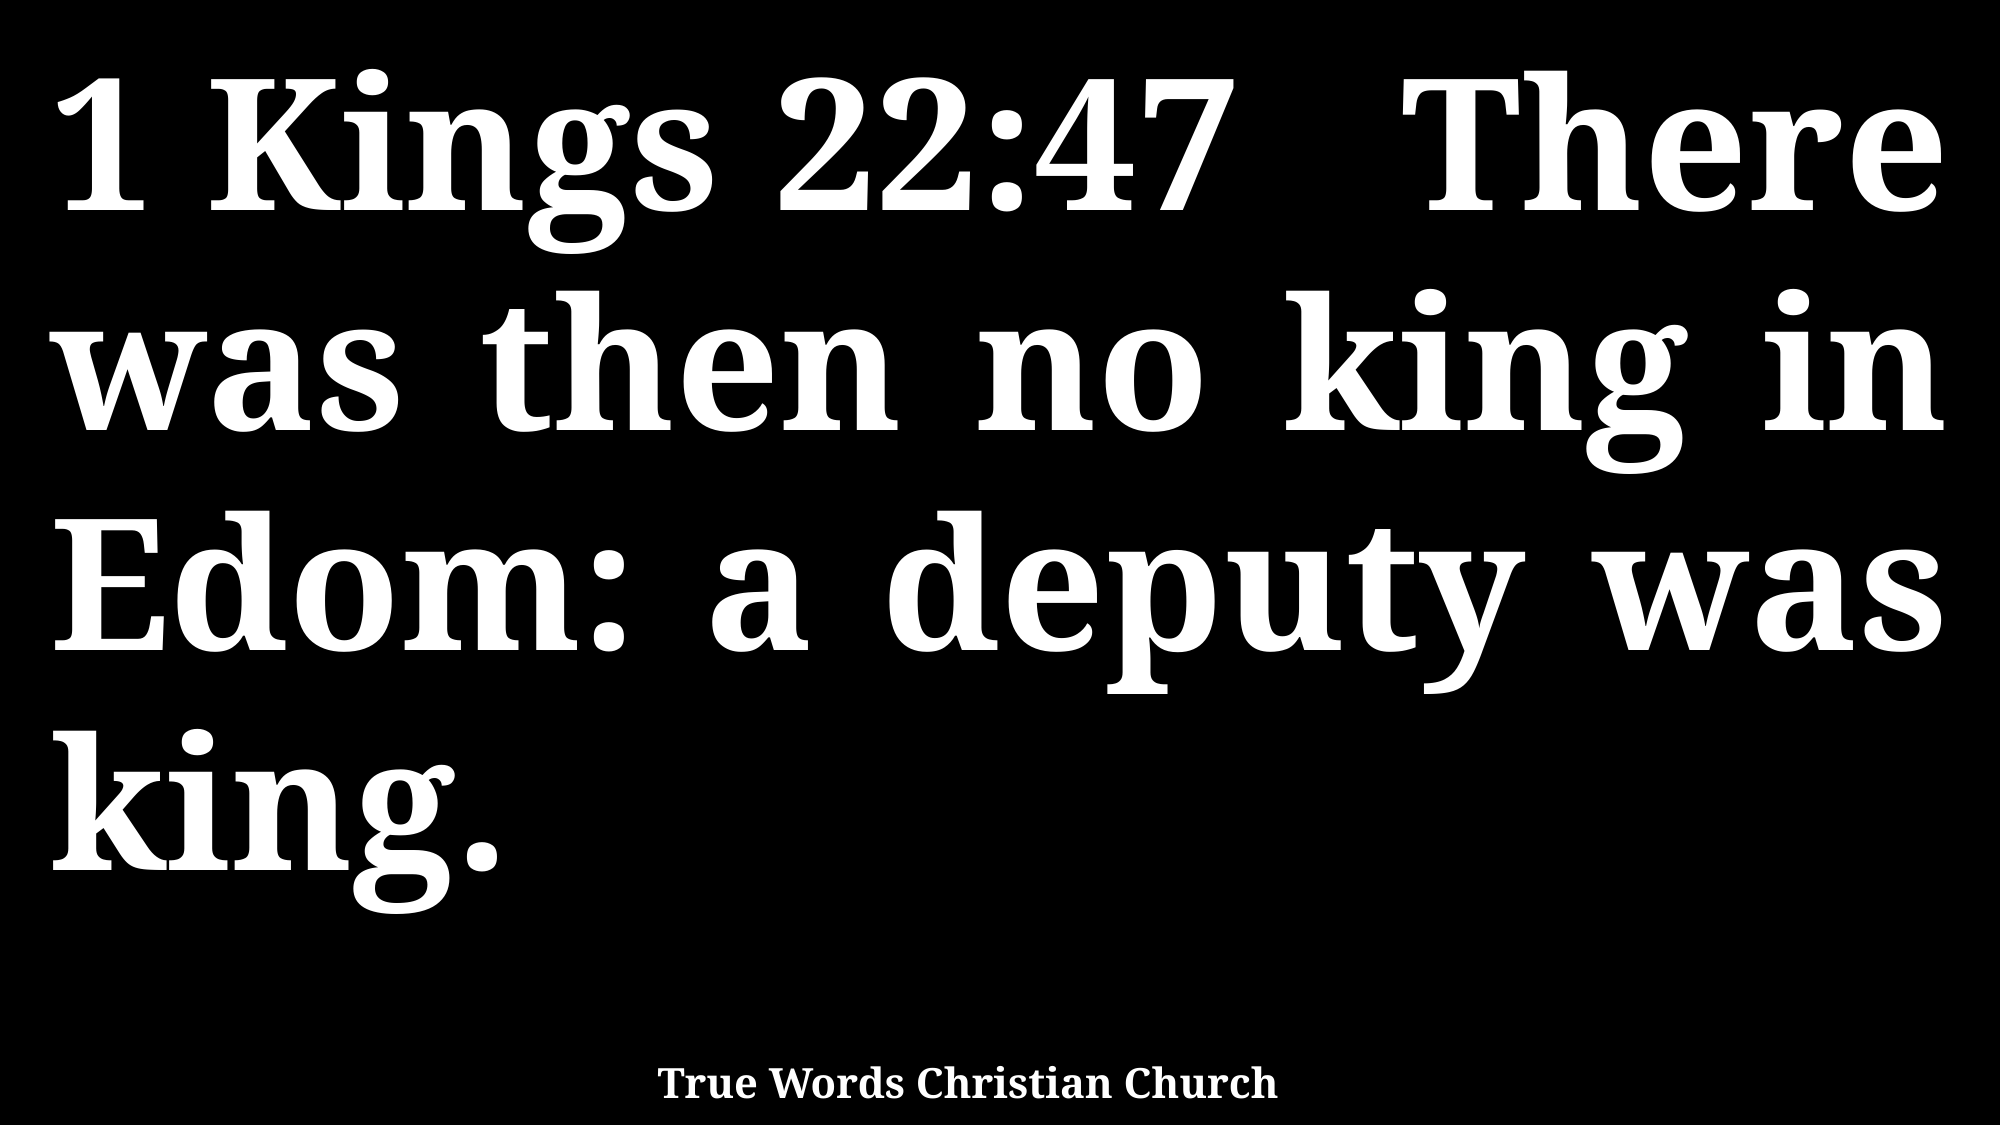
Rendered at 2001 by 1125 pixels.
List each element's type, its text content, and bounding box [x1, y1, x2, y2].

text_box True Words Christian Church [642, 1049, 1294, 1114]
text_box 1 Kings 22:47 There was then no king in Edom: a deputy was king. [35, 19, 1965, 915]
